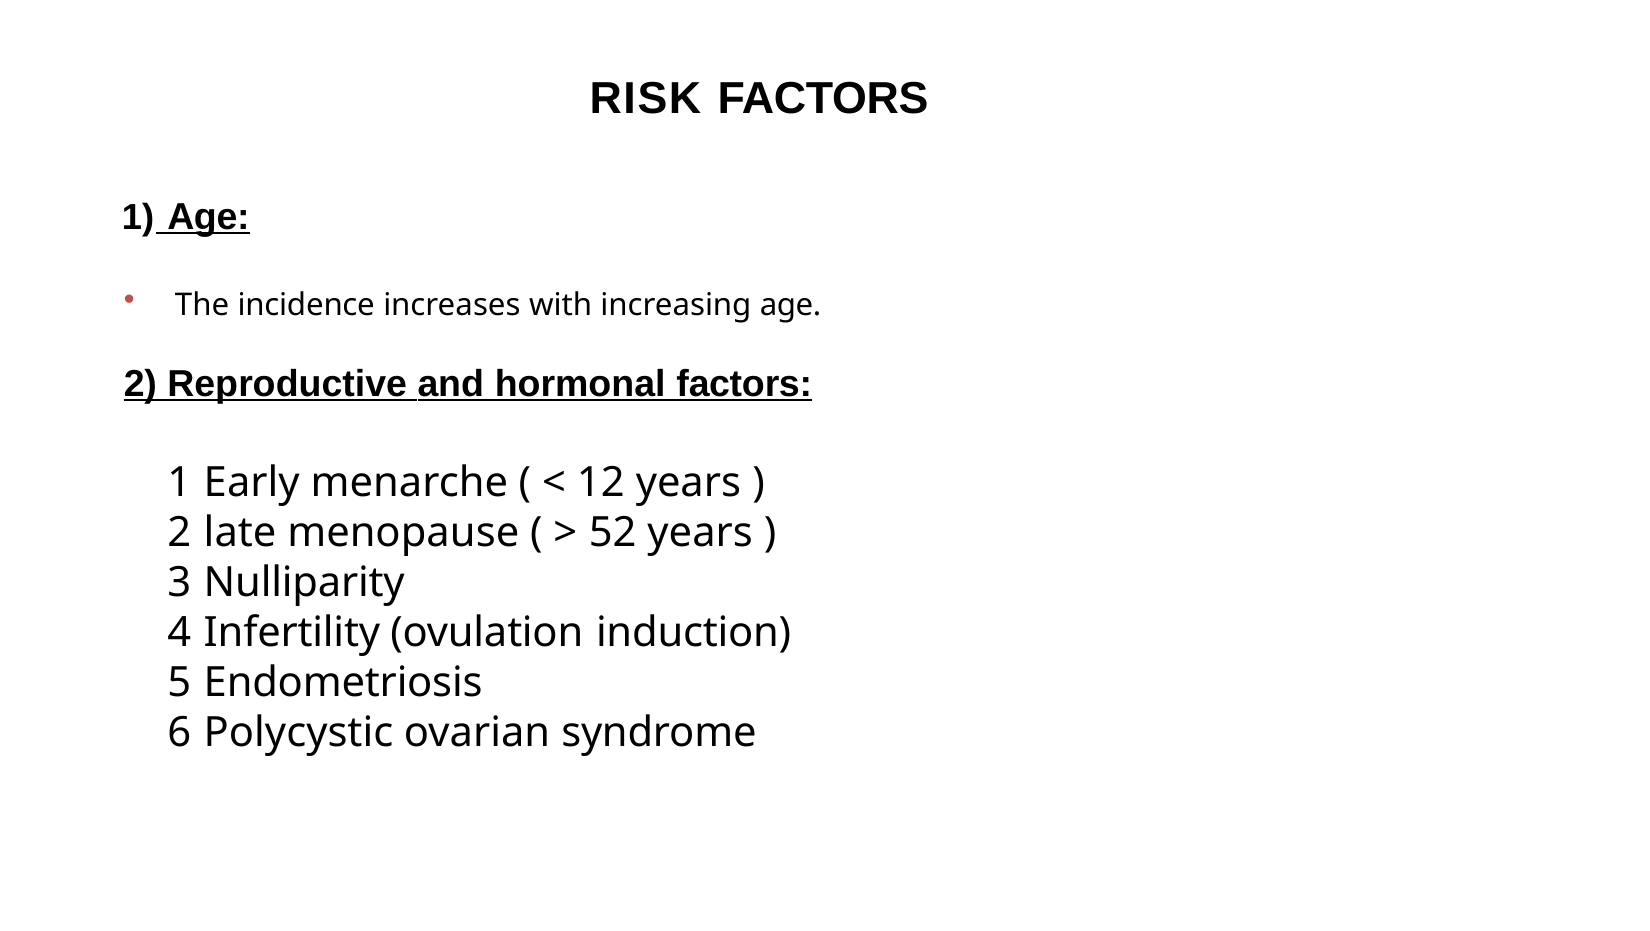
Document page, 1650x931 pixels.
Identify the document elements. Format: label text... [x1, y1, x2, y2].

text_box Age: The incidence increases with increasing age. 2) Reproductive and hormonal factors: Early menarche ( < 12 years ) late menopause ( > 52 years ) Nulliparity Infertility (ovulation induction) Endometriosis Polycystic ovarian syndrome [121, 190, 1536, 755]
title Risk factors [587, 15, 970, 174]
